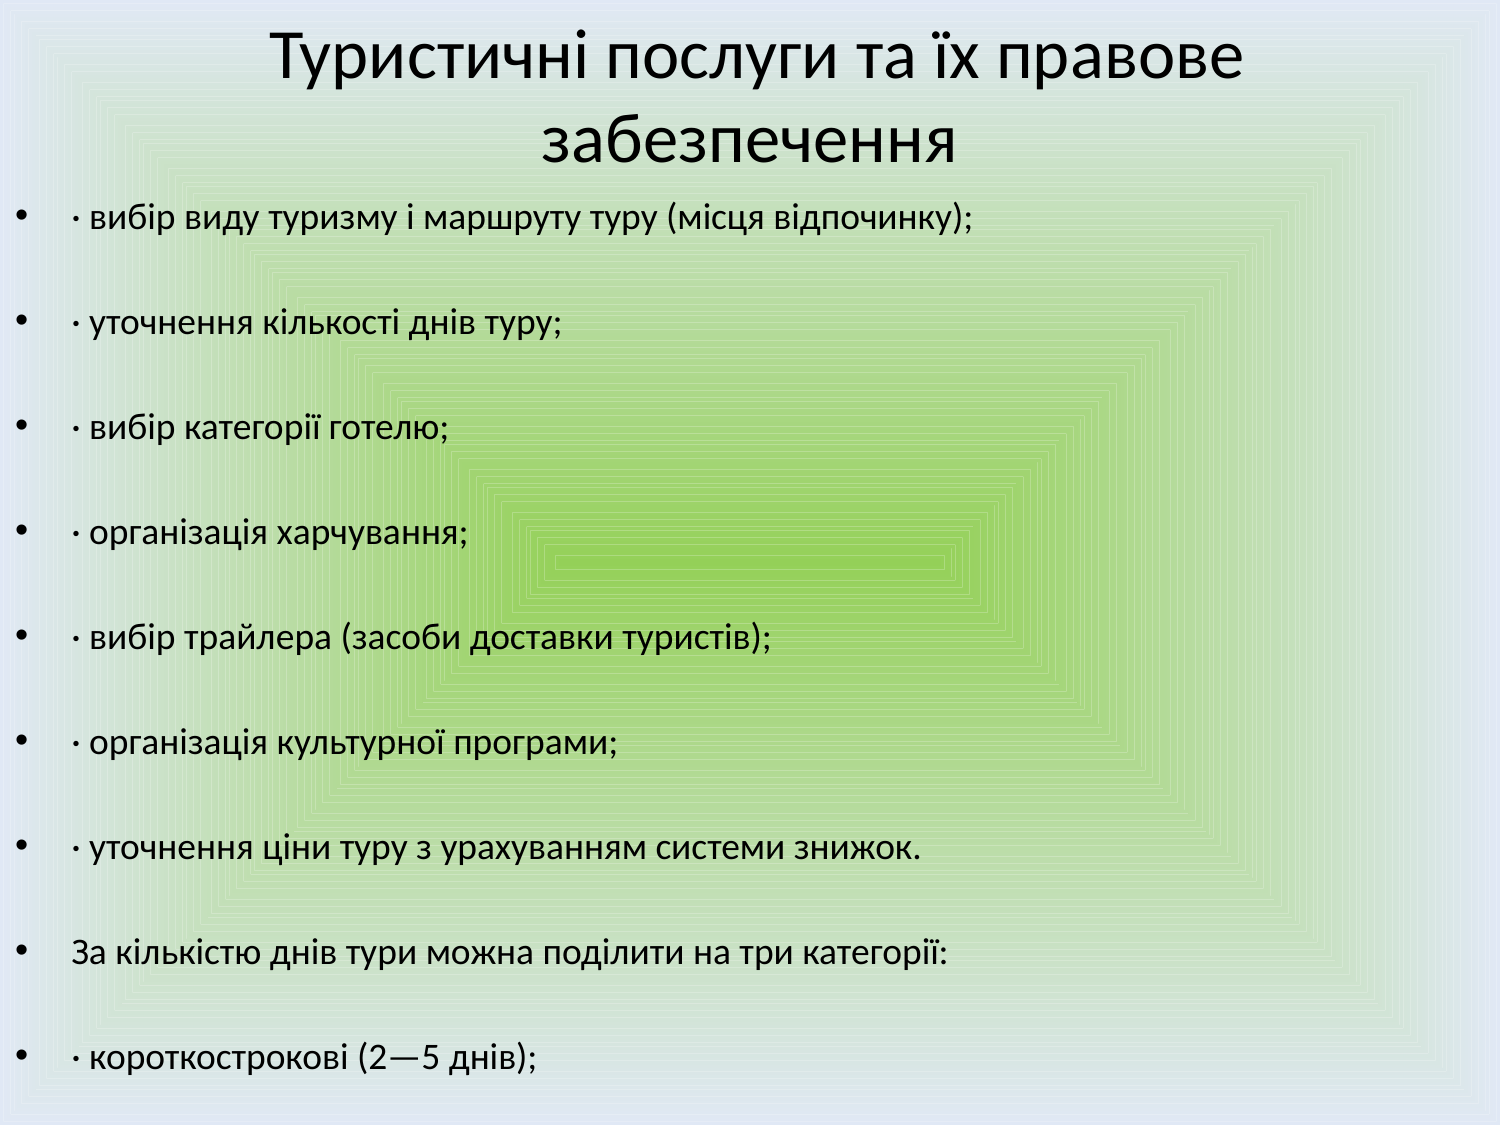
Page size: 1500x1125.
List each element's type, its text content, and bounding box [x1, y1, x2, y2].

list · вибір виду туризму і маршруту туру (місця відпочинку); · уточнення кількості днів туру; · вибір категорії готелю; · організація харчування; · вибір трайлера (засоби доставки туристів); · організація культурної програми; · уточнення ціни туру з урахуванням системи знижок. За кількістю днів тури можна поділити на три категорії: · короткострокові (2—5 днів); · середньострокові (6—14 днів); · тривалі (понад 2 тижні). [0, 184, 1500, 1125]
title Туристичні послуги та їх правове забезпечення [75, 0, 1425, 184]
